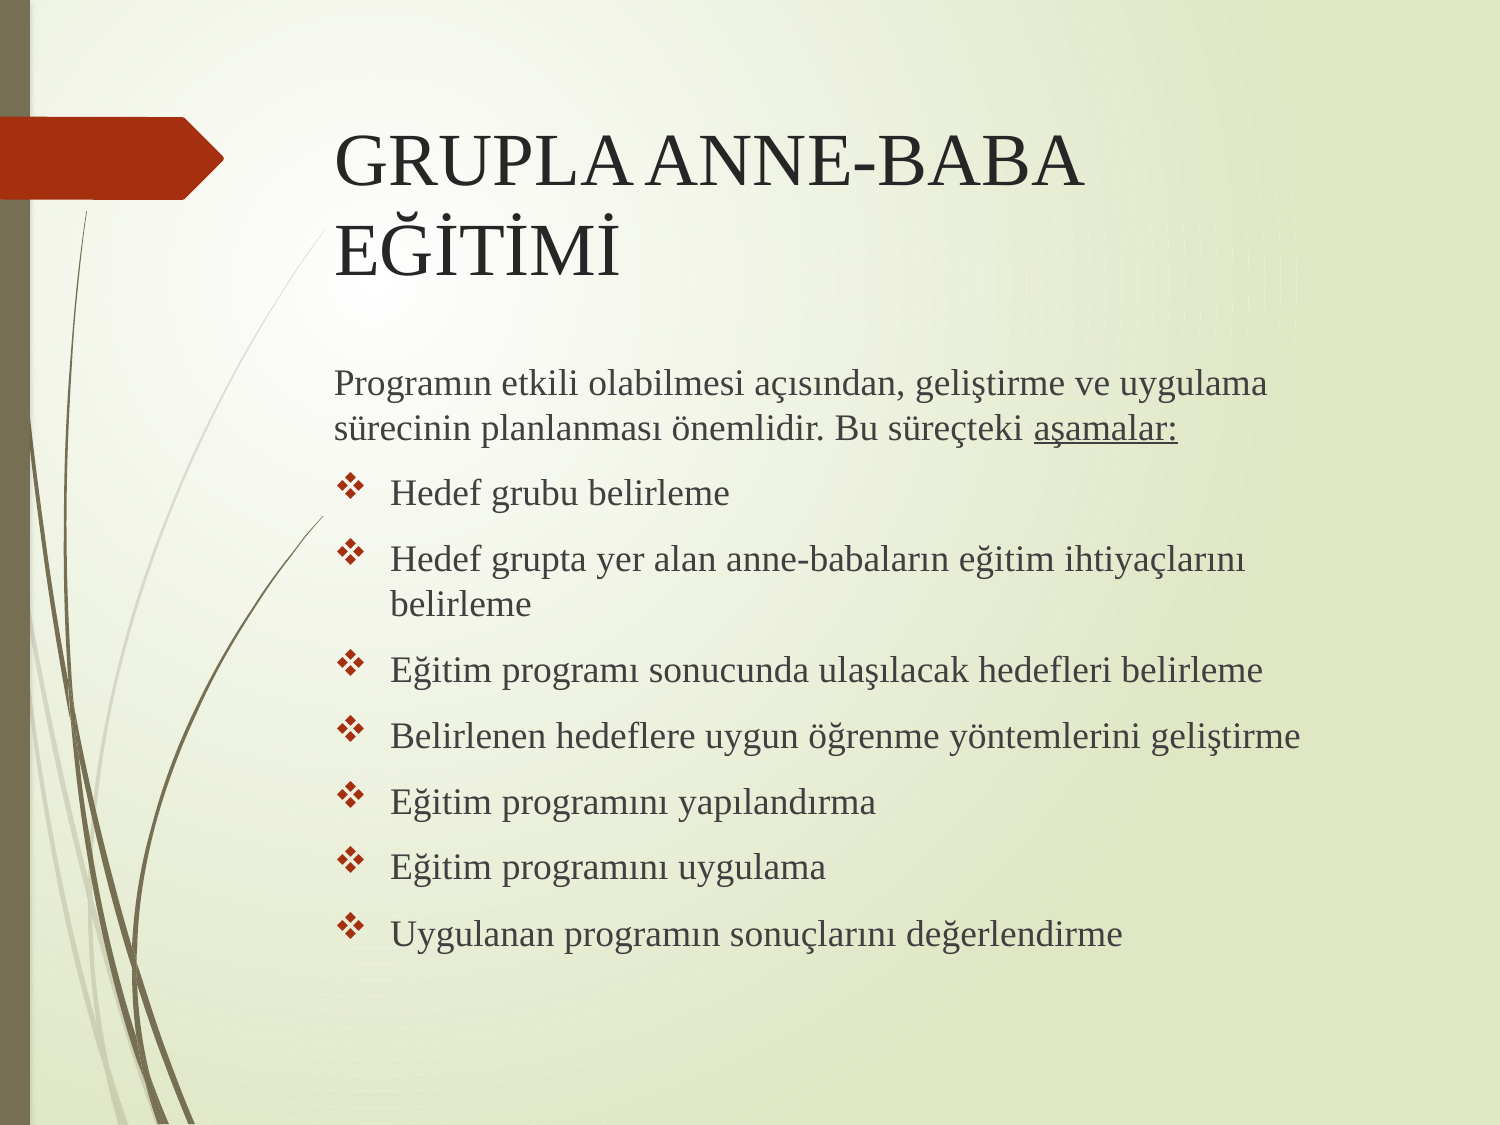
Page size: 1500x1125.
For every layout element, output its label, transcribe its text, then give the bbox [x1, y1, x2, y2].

list Programın etkili olabilmesi açısından, geliştirme ve uygulama sürecinin planlanması önemlidir. Bu süreçteki aşamalar: Hedef grubu belirleme Hedef grupta yer alan anne-babaların eğitim ihtiyaçlarını belirleme Eğitim programı sonucunda ulaşılacak hedefleri belirleme Belirlenen hedeflere uygun öğrenme yöntemlerini geliştirme Eğitim programını yapılandırma Eğitim programını uygulama Uygulanan programın sonuçlarını değerlendirme [318, 350, 1400, 970]
title GRUPLA ANNE-BABA EĞİTİMİ [319, 102, 1400, 313]
